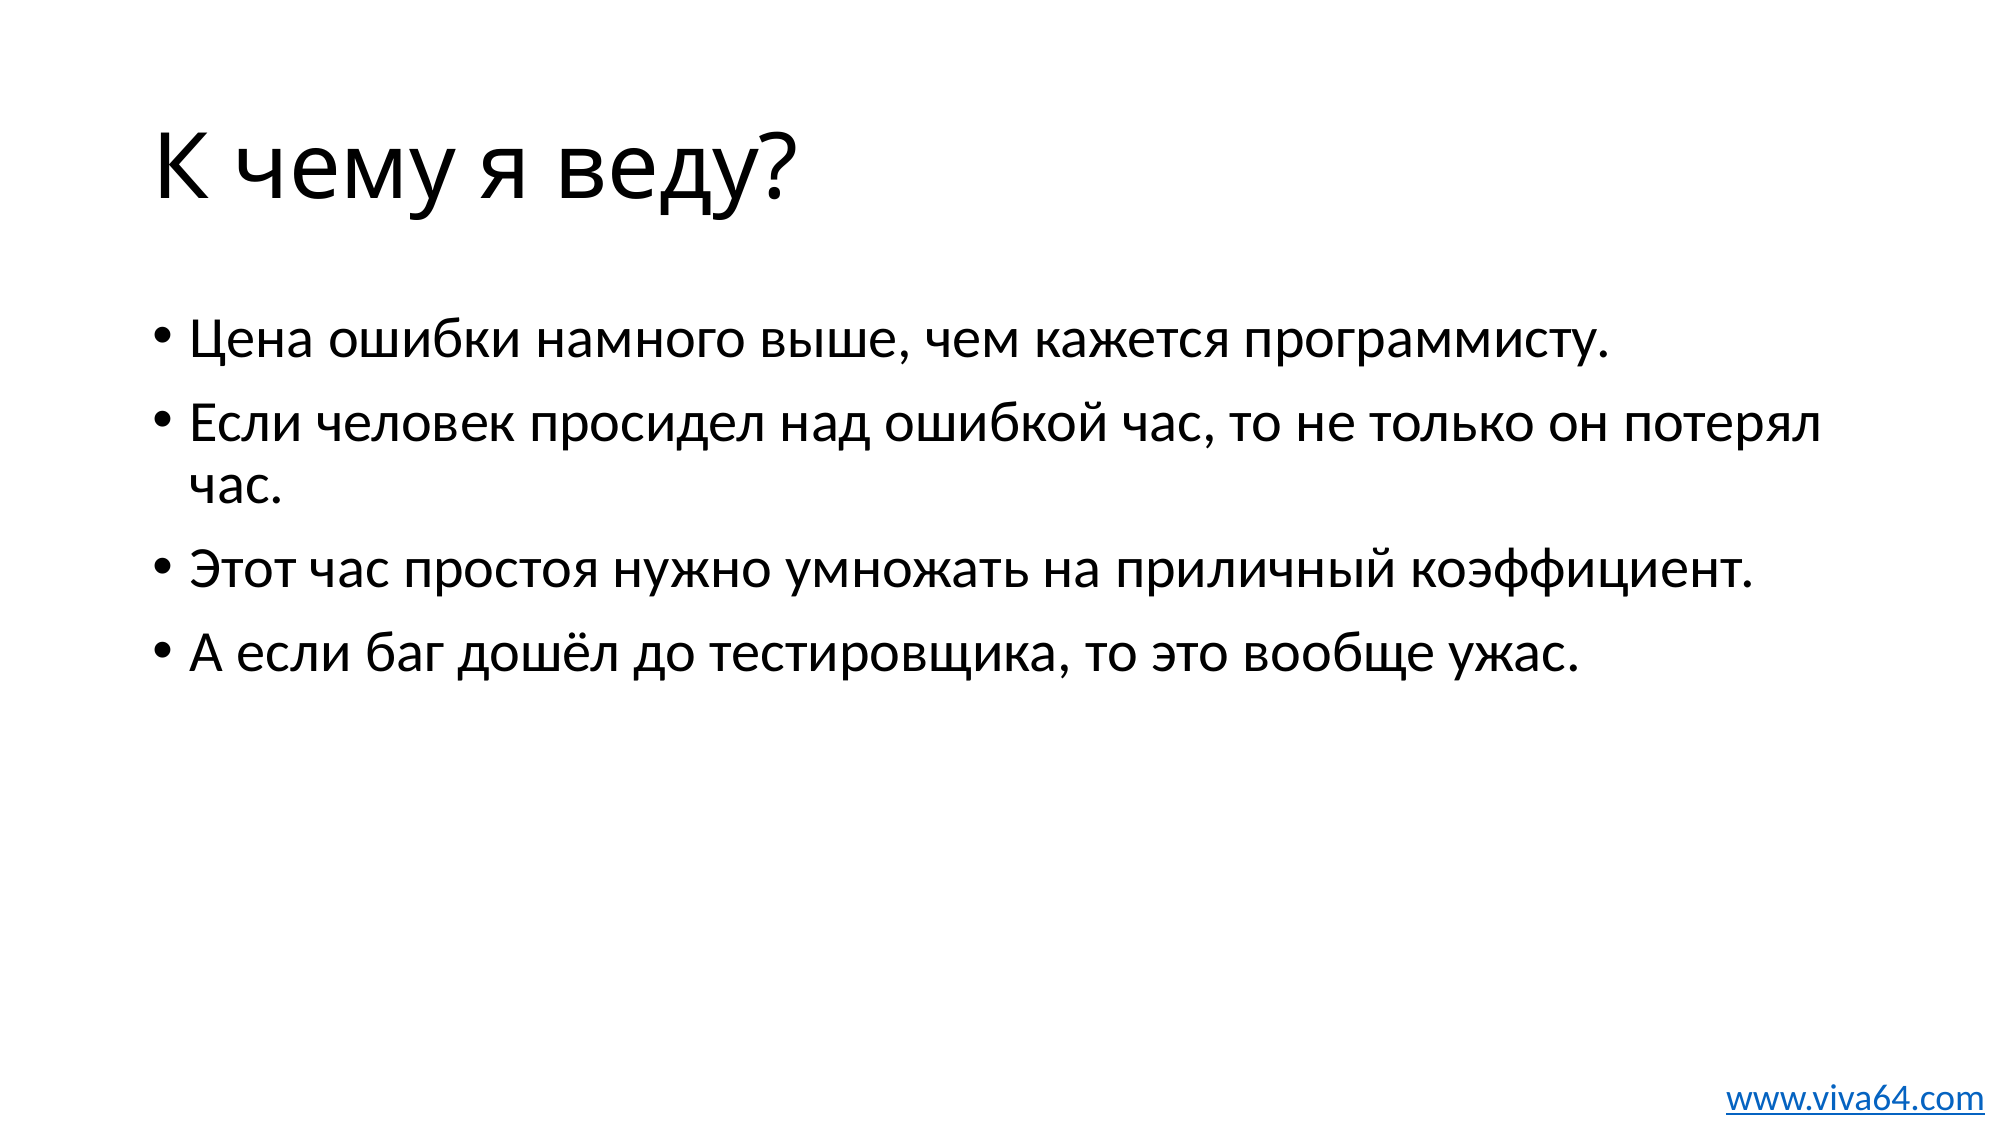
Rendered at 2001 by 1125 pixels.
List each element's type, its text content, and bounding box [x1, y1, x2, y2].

list Цена ошибки намного выше, чем кажется программисту. Если человек просидел над ошибкой час, то не только он потерял час. Этот час простоя нужно умножать на приличный коэффициент. А если баг дошёл до тестировщика, то это вообще ужас. [137, 299, 1863, 1014]
text_box www.viva64.com [1695, 1065, 2000, 1125]
title К чему я веду? [137, 59, 1863, 278]
